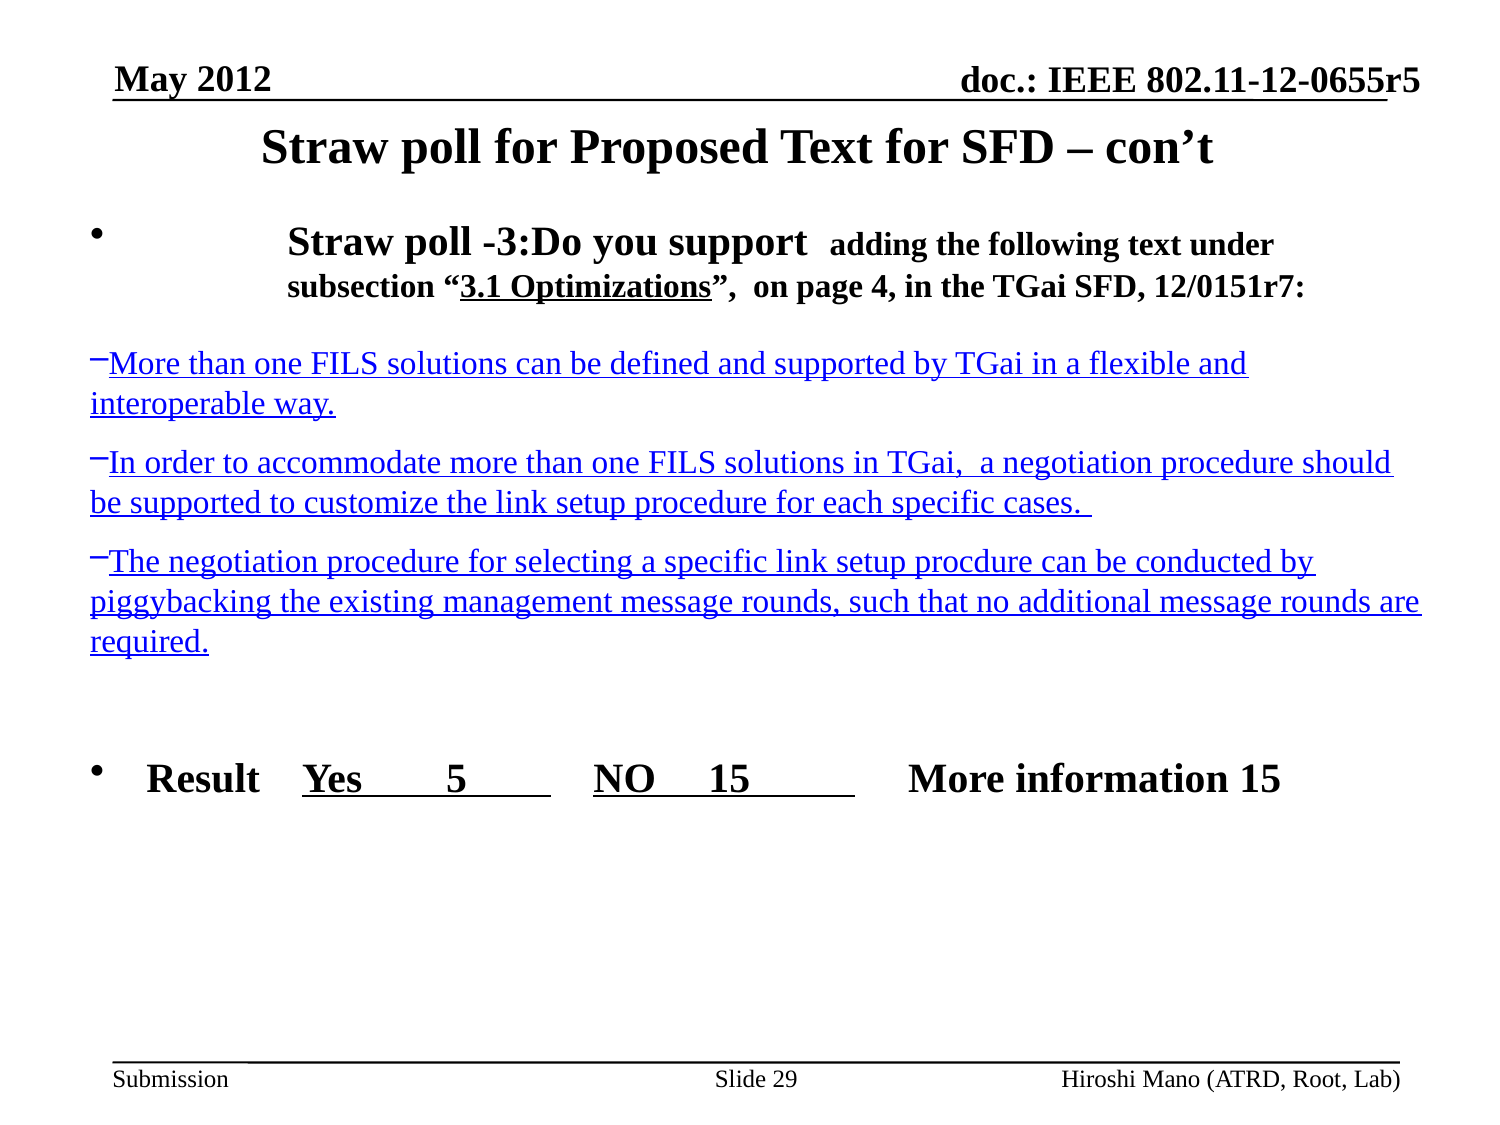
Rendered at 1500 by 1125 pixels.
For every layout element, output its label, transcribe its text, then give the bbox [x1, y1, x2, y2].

footer Hiroshi Mano (ATRD, Root, Lab) [878, 1061, 1402, 1093]
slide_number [114, 54, 423, 100]
slide_number Slide 29 [712, 1061, 800, 1093]
title Straw poll for Proposed Text for SFD – con’t [99, 99, 1375, 188]
list Straw poll -3:Do you support adding the following text under subsection “3.1 Optimizations”, on page 4, in the TGai SFD, 12/0151r7: More than one FILS solutions can be defined and supported by TGai in a flexible and interoperable way. In order to accommodate more than one FILS solutions in TGai, a negotiation procedure should be supported to customize the link setup procedure for each specific cases. The negotiation procedure for selecting a specific link setup procdure can be conducted by piggybacking the existing management message rounds, such that no additional message rounds are required. Result Yes 5 NO 15 More information 15 [74, 206, 1444, 1057]
